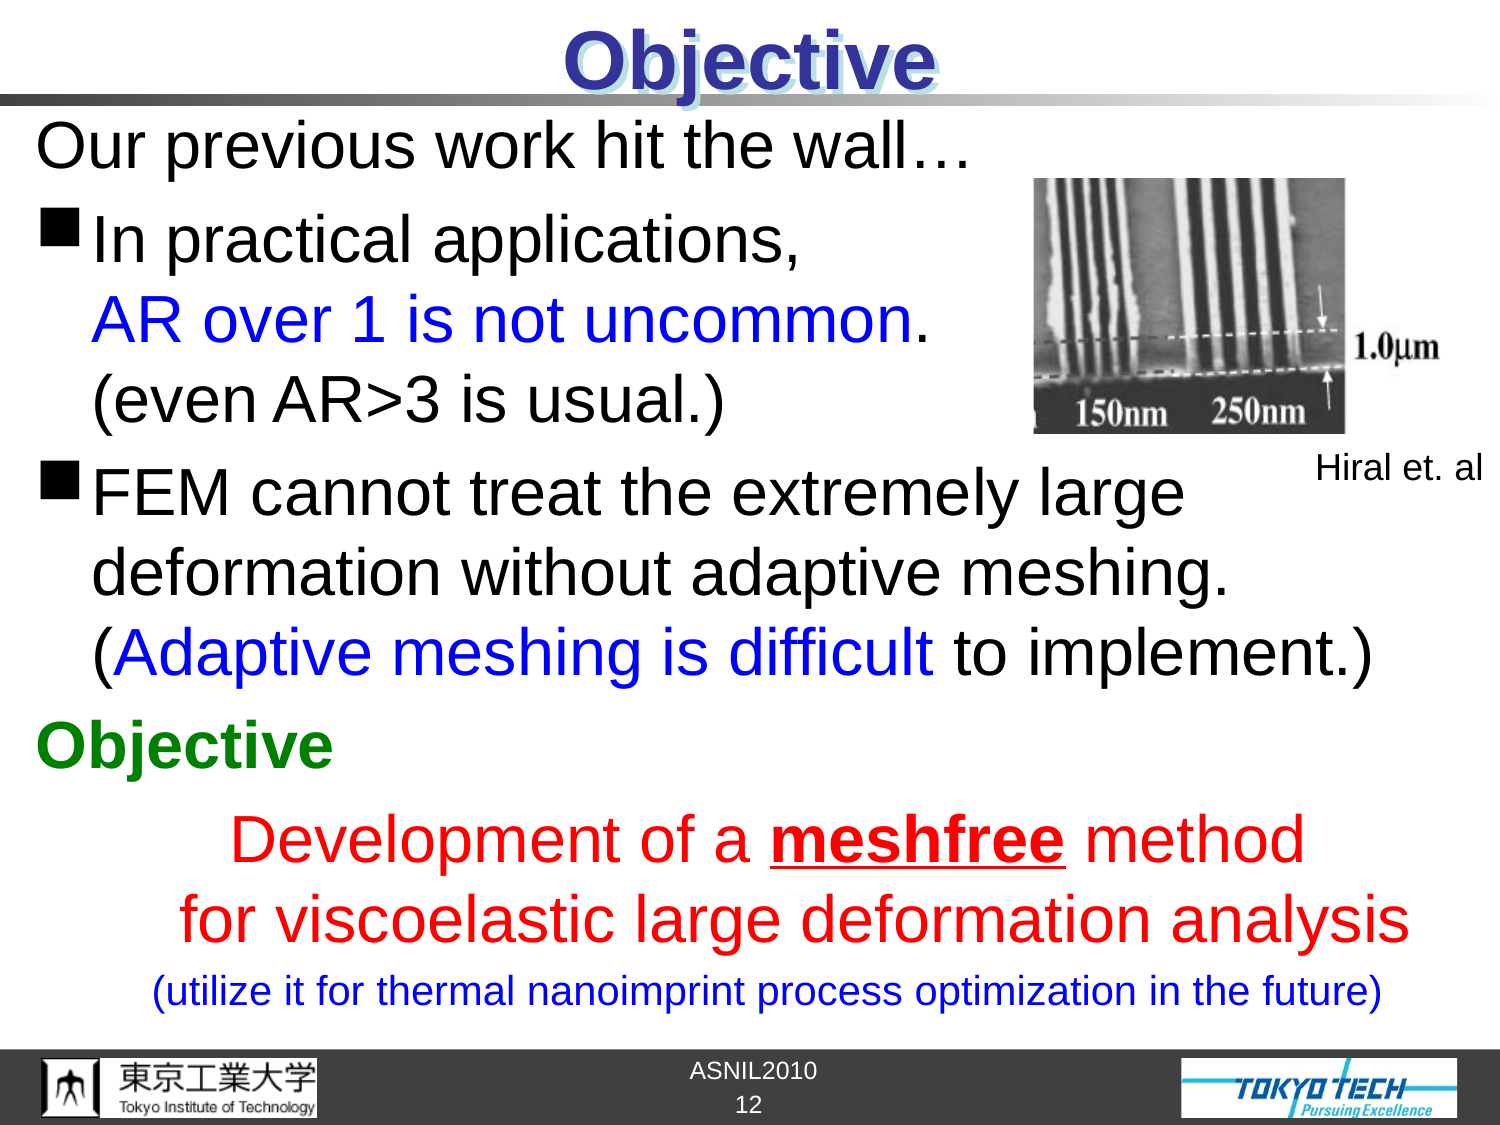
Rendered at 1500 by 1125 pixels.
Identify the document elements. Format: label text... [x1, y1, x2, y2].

picture [1181, 1058, 1458, 1118]
text_box Hiral et. al [1300, 435, 1499, 496]
title Objective [0, 5, 1500, 108]
picture [41, 1058, 317, 1118]
picture [1033, 178, 1441, 434]
slide_number 12 [662, 1087, 836, 1120]
list Our previous work hit the wall… In practical applications, AR over 1 is not uncommon. (even AR>3 is usual.) FEM cannot treat the extremely large deformation without adaptive meshing. (Adaptive meshing is difficult to implement.) Objective Development of a meshfree method for viscoelastic large deformation analysis (utilize it for thermal nanoimprint process optimization in the future) [35, 102, 1500, 1047]
